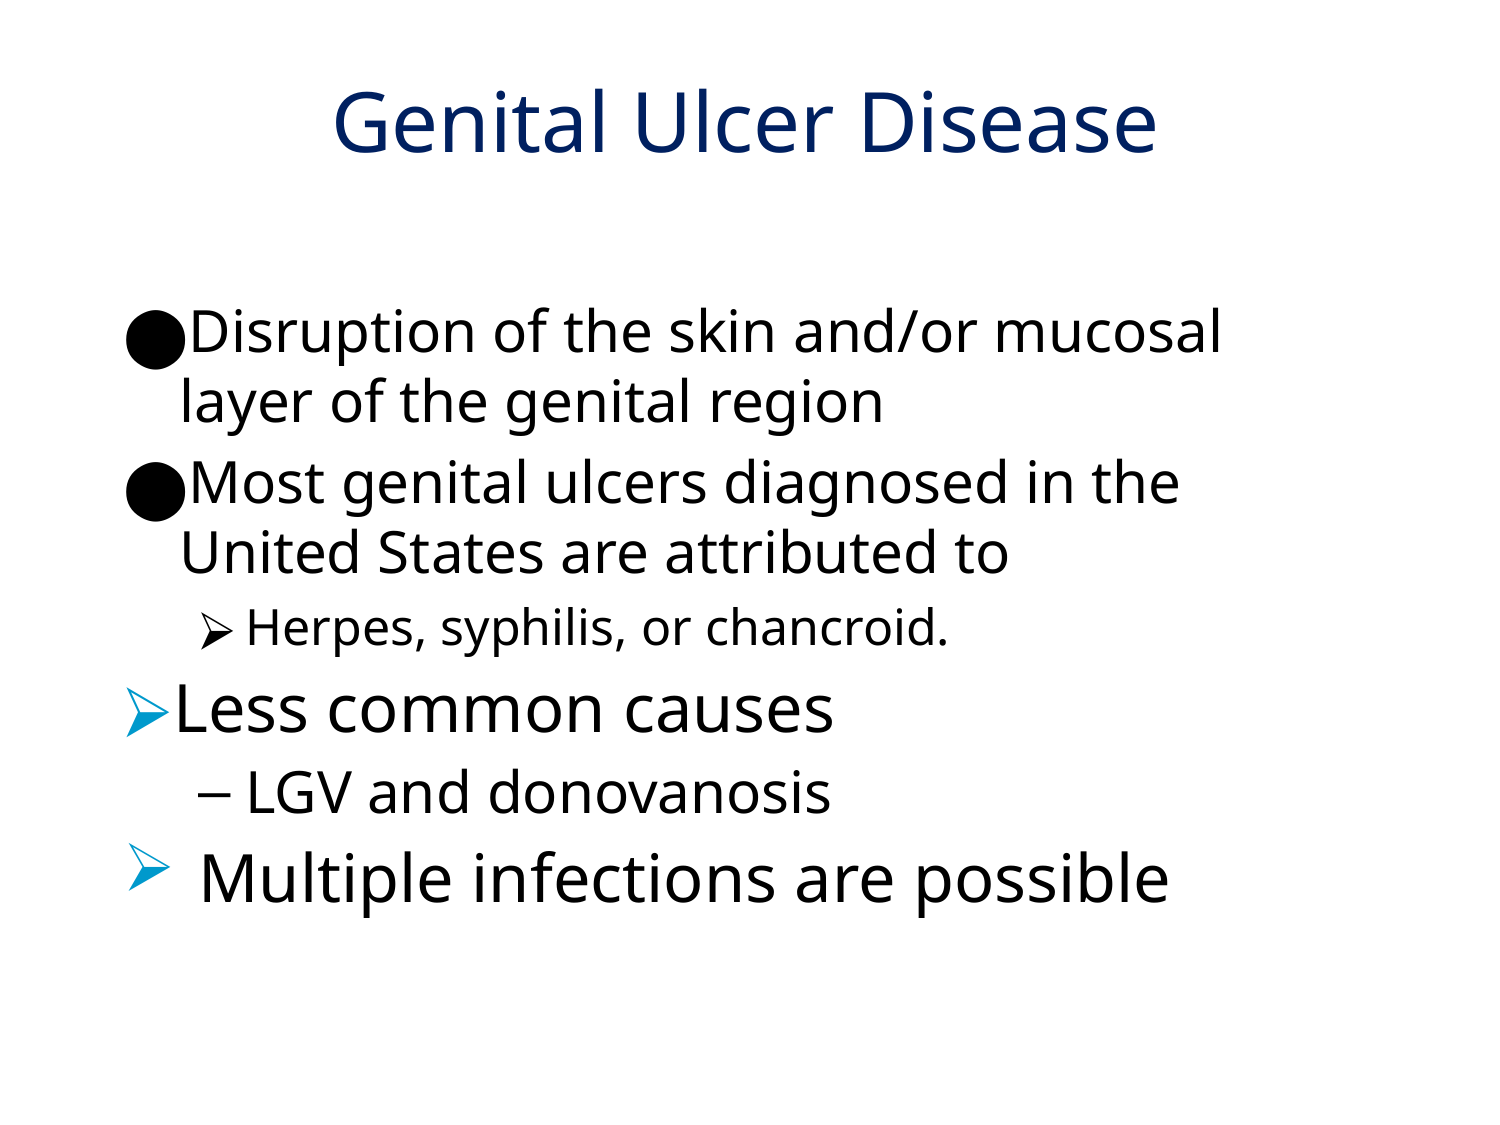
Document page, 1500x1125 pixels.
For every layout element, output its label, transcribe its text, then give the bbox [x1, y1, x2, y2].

list Disruption of the skin and/or mucosal layer of the genital region Most genital ulcers diagnosed in the United States are attributed to Herpes, syphilis, or chancroid. Less common causes LGV and donovanosis Multiple infections are possible [108, 286, 1384, 1087]
title Genital Ulcer Disease [108, 12, 1384, 286]
